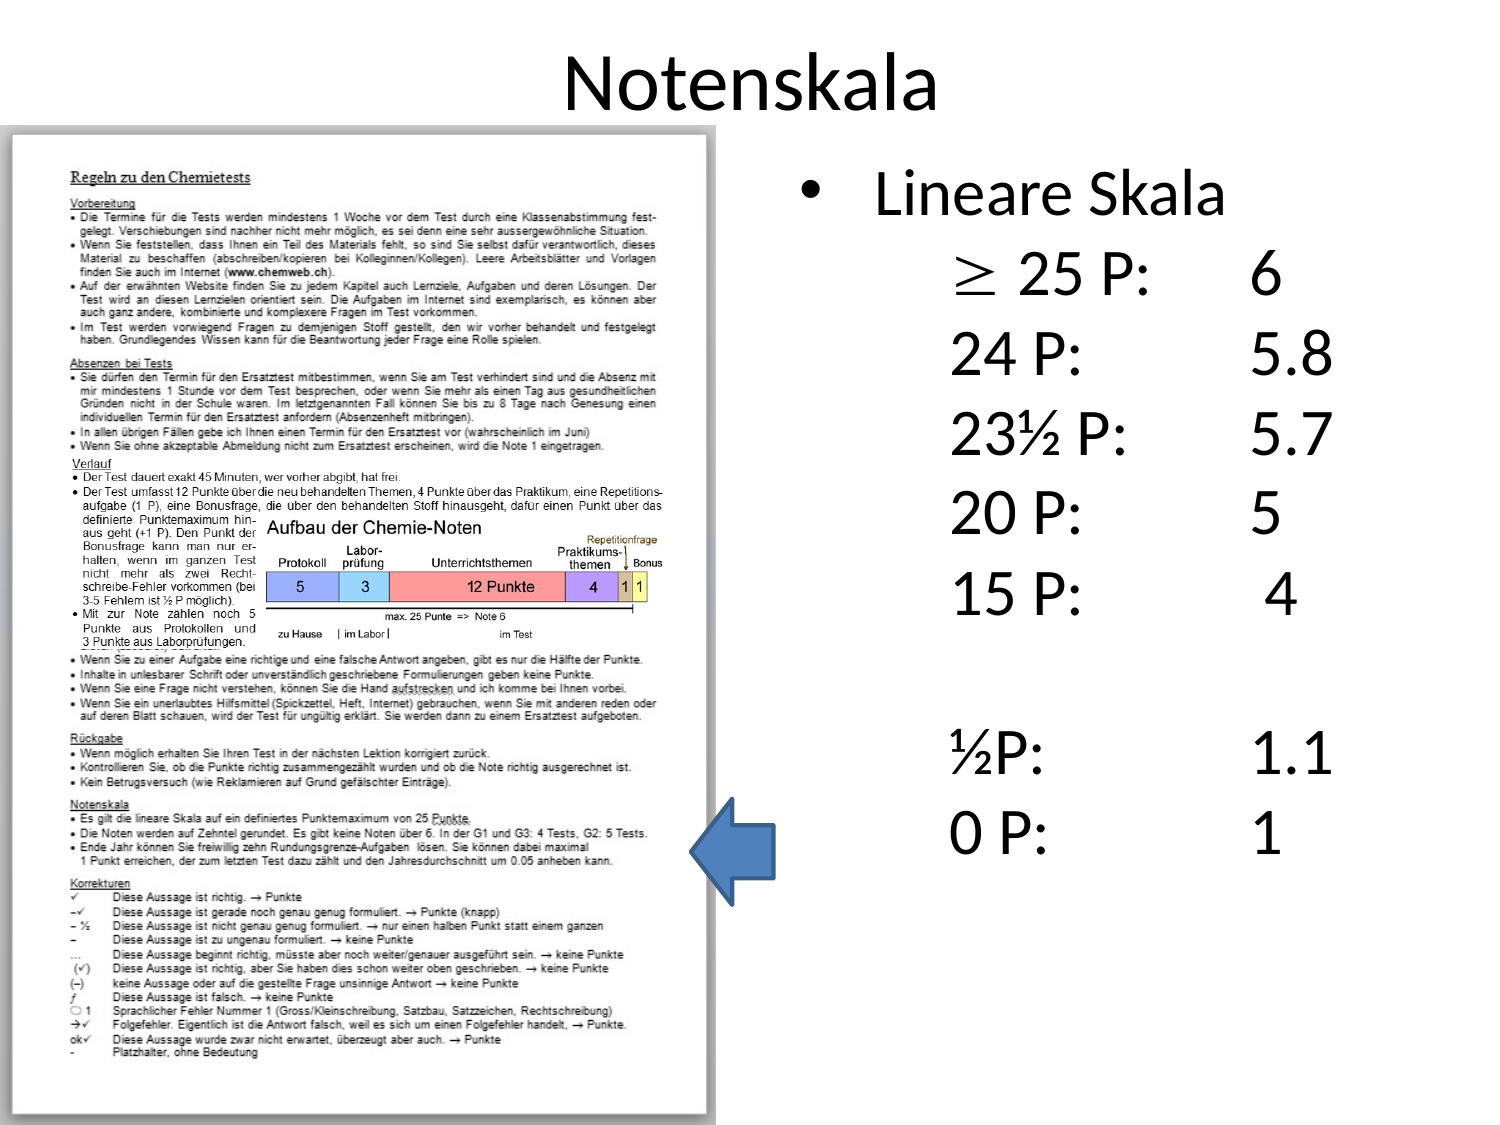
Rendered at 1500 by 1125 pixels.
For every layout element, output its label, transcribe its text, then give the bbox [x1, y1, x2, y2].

picture [0, 125, 715, 1125]
text_box Lineare Skala  25 P: 6 24 P: 5.8 23½ P: 5.7 20 P: 5 15 P: 4 ½P: 1.1 0 P: 1 [785, 141, 1500, 946]
title Notenskala [76, 19, 1427, 135]
text_box [721, 796, 776, 907]
